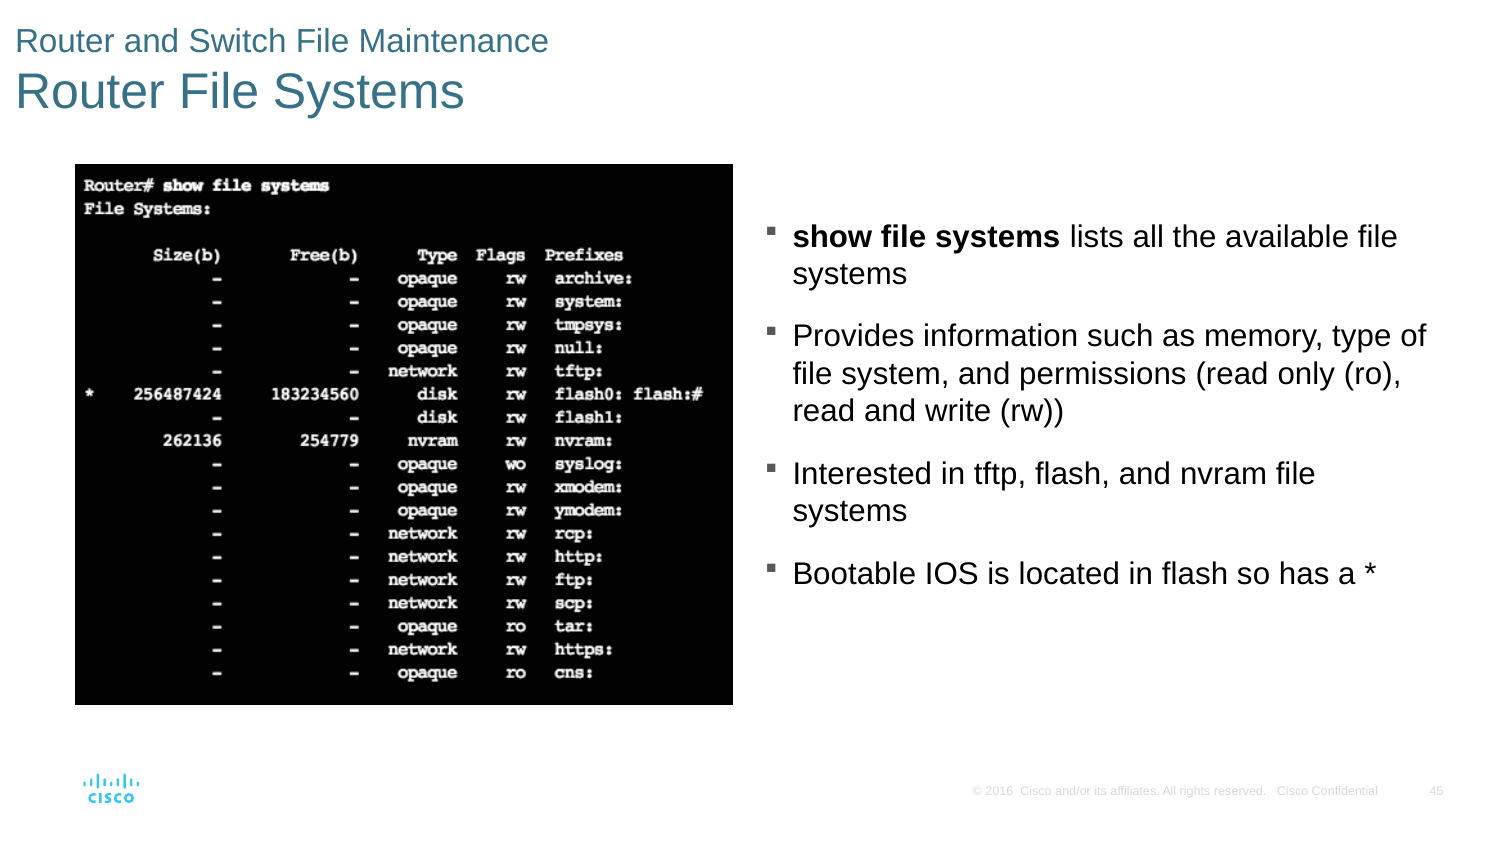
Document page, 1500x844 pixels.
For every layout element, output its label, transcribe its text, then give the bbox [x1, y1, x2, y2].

picture [74, 164, 734, 705]
text_box show file systems lists all the available file systems Provides information such as memory, type of file system, and permissions (read only (ro), read and write (rw)) Interested in tftp, flash, and nvram file systems Bootable IOS is located in flash so has a * [749, 208, 1455, 648]
title Router and Switch File Maintenance Router File Systems [0, 6, 1500, 131]
